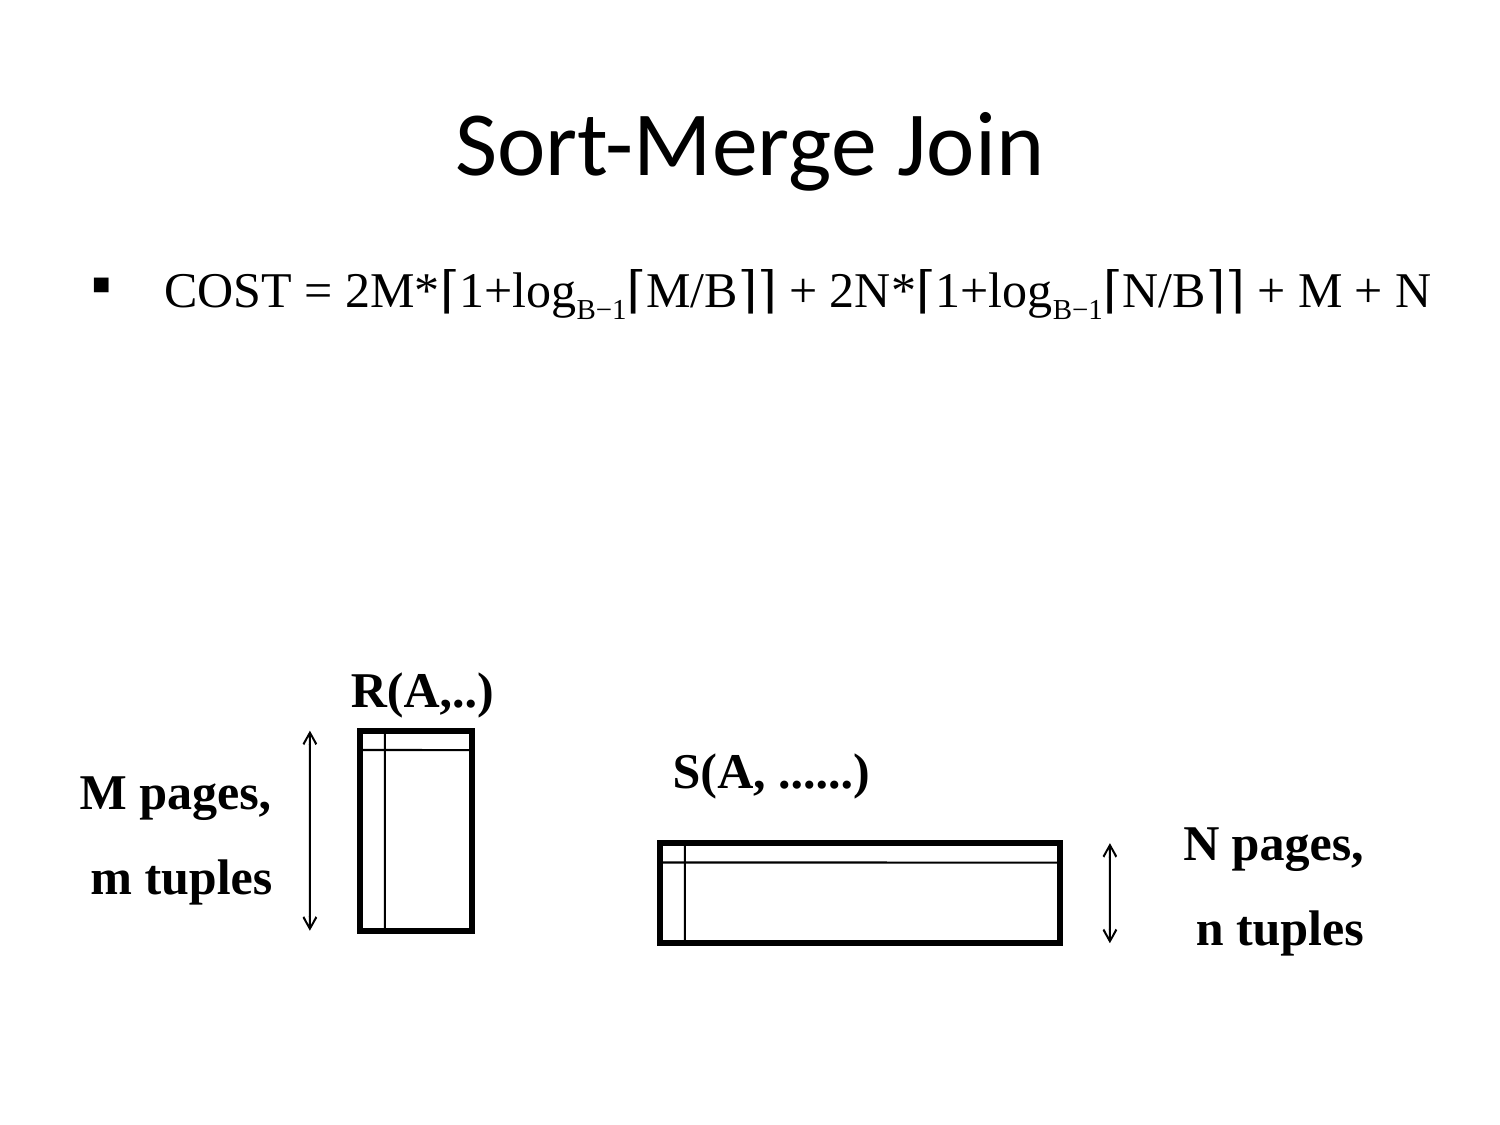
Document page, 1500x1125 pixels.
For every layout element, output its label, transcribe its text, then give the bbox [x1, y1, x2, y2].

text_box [62, 649, 1380, 968]
title Sort-Merge Join [75, 45, 1425, 233]
text_box COST = 2M*⌈1+logB−1⌈M/B⌉⌉ + 2N*⌈1+logB−1⌈N/B⌉⌉ + M + N [74, 249, 1488, 645]
